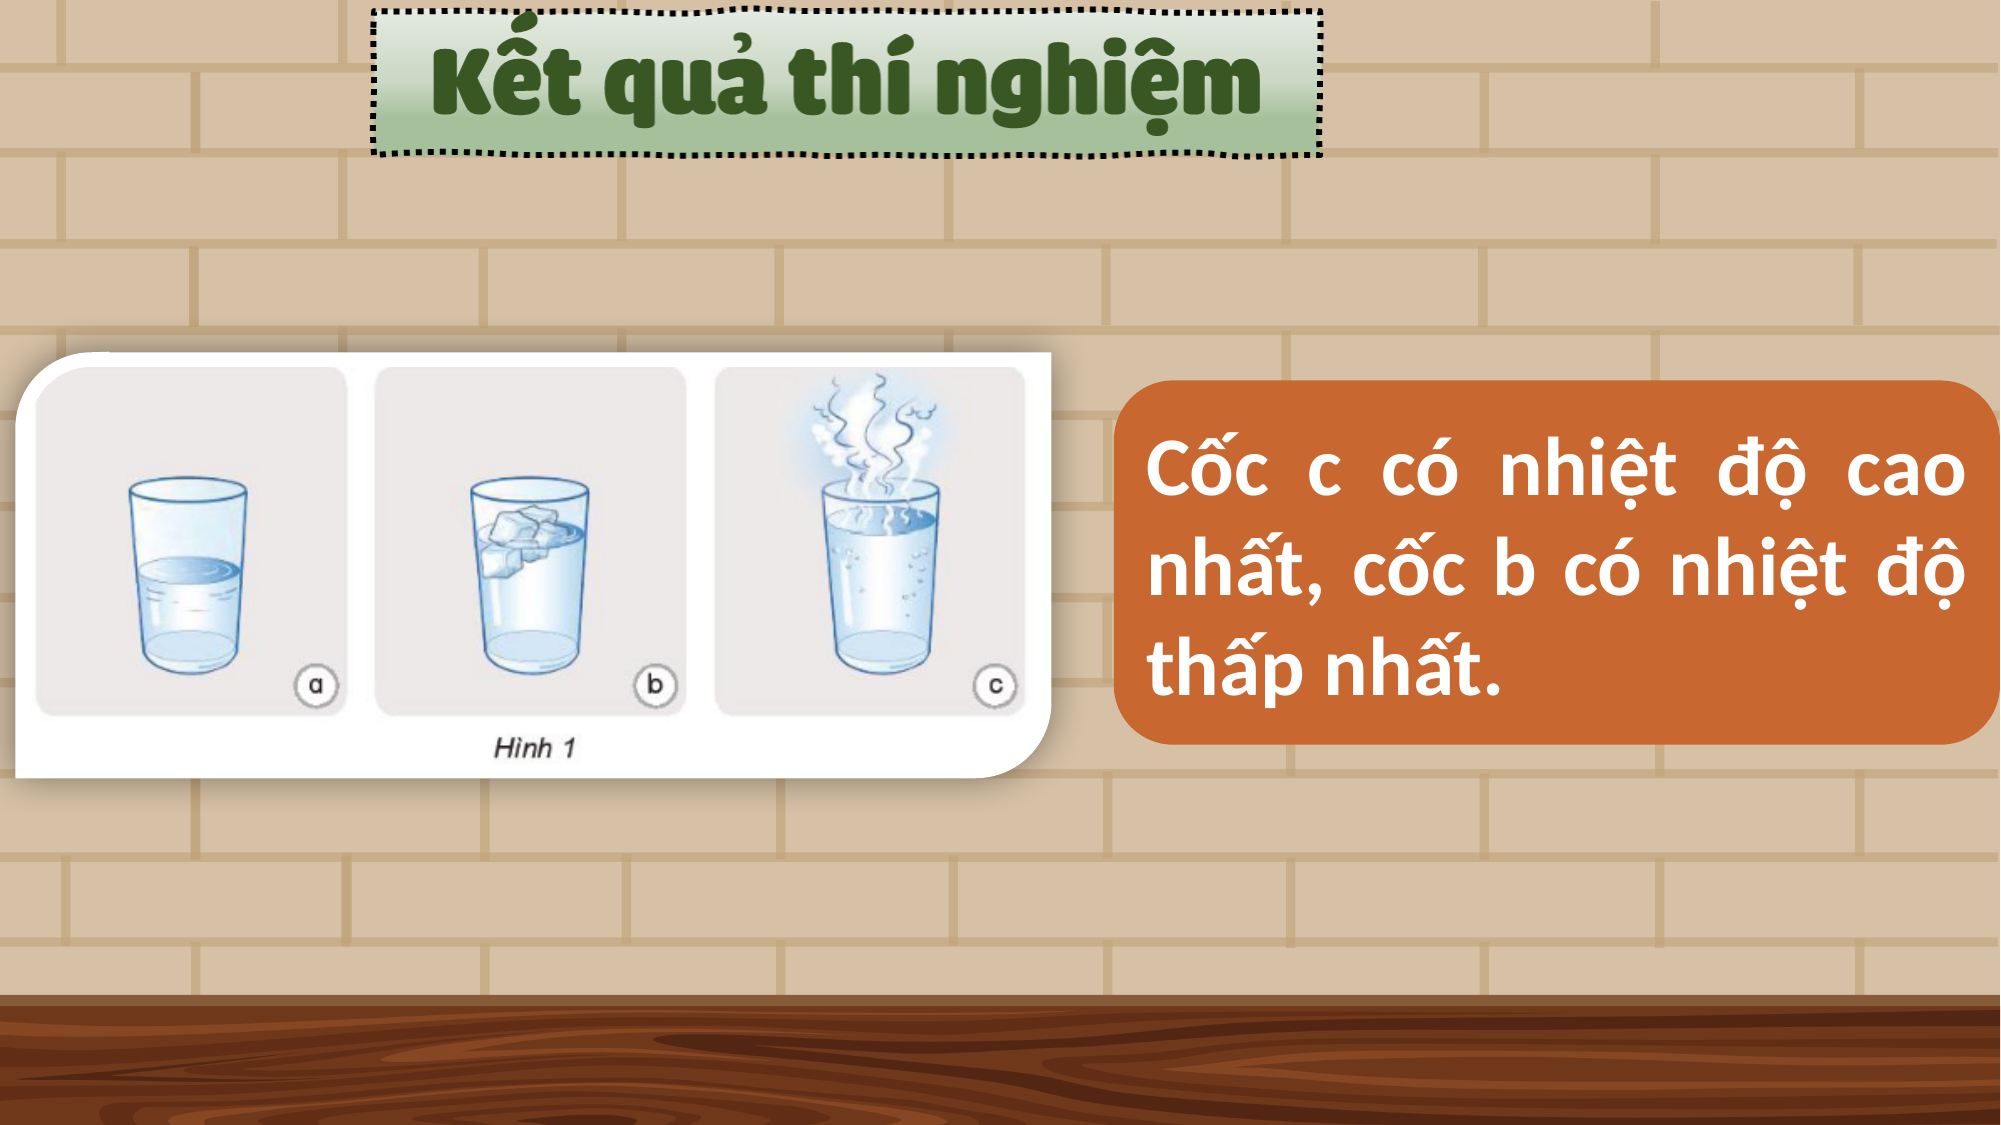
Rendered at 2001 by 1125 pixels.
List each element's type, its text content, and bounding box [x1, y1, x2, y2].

text_box Cốc c có nhiệt độ cao nhất, cốc b có nhiệt độ thấp nhất. [1112, 379, 2000, 746]
picture [22, 359, 1045, 771]
picture [369, 0, 1324, 198]
picture [0, 1006, 2001, 1125]
